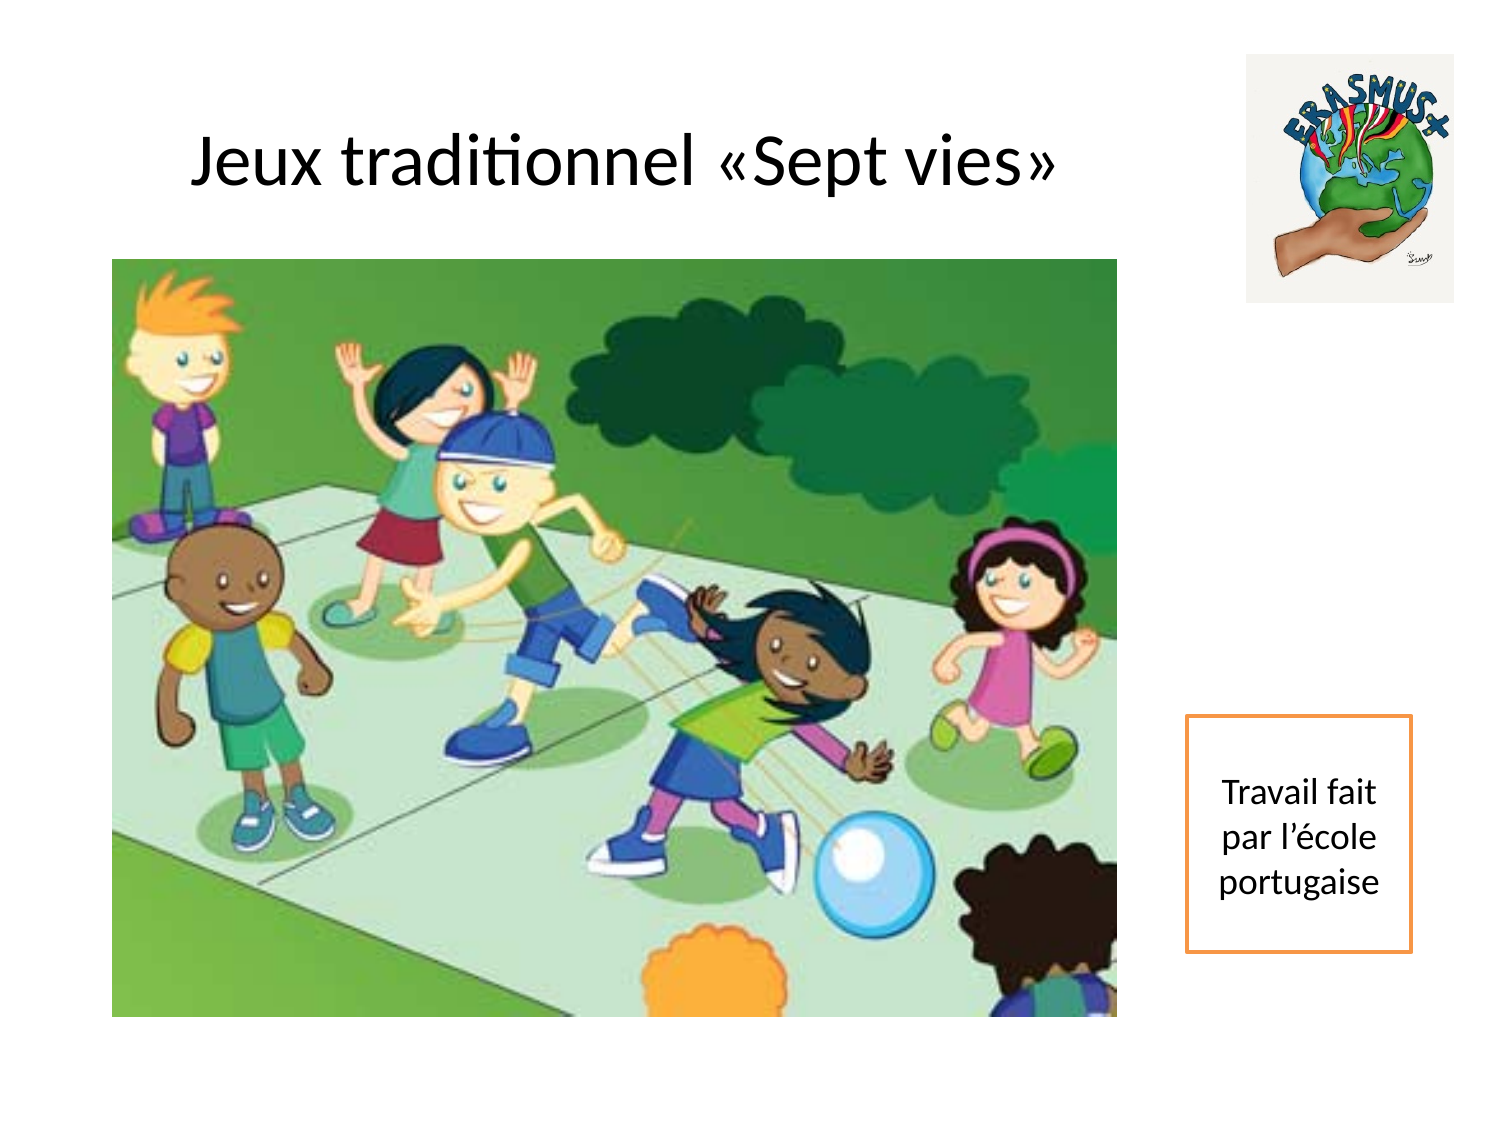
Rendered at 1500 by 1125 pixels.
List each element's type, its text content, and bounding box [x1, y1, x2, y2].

text_box Travail fait par l’école portugaise [1185, 714, 1413, 954]
picture [1245, 54, 1454, 303]
title Jeux traditionnel «Sept vies» [0, 42, 1261, 268]
picture [111, 259, 1117, 1018]
